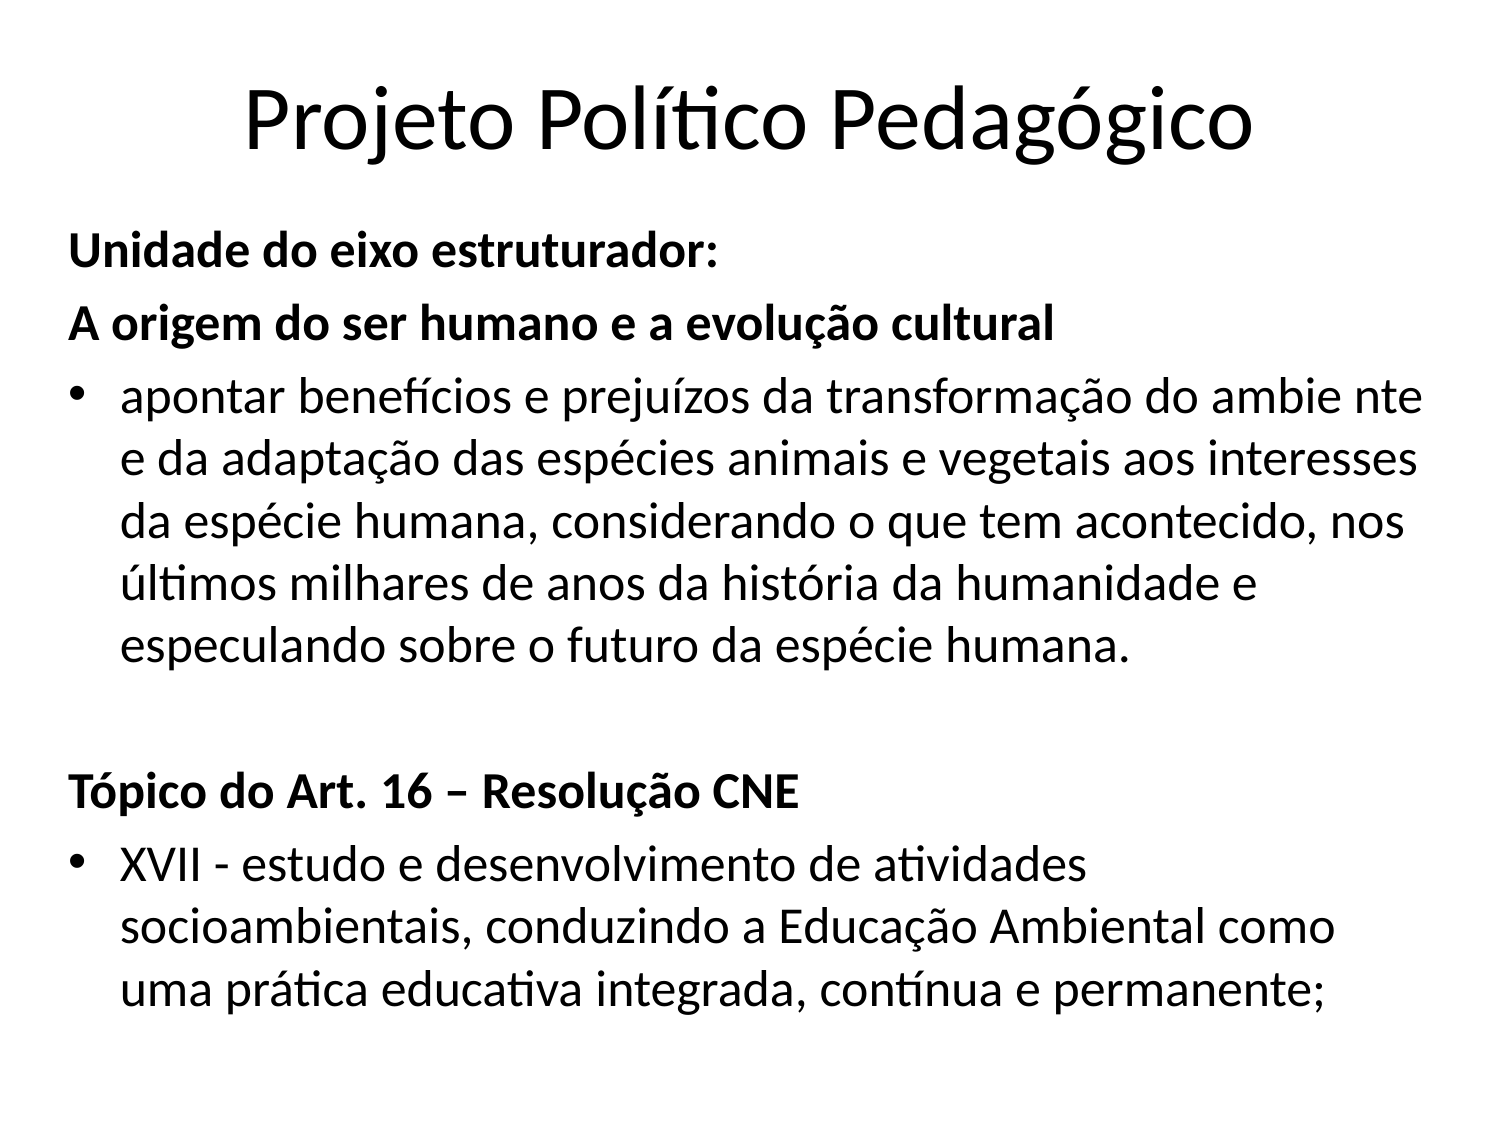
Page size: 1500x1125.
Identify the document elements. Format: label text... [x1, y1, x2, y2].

list Unidade do eixo estruturador: A origem do ser humano e a evolução cultural apontar benefícios e prejuízos da transformação do ambie nte e da adaptação das espécies animais e vegetais aos interesses da espécie humana, considerando o que tem acontecido, nos últimos milhares de anos da história da humanidade e especulando sobre o futuro da espécie humana. Tópico do Art. 16 – Resolução CNE XVII - estudo e desenvolvimento de atividades socioambientais, conduzindo a Educação Ambiental como uma prática educativa integrada, contínua e permanente; [53, 208, 1447, 1071]
title Projeto Político Pedagógico [75, 19, 1425, 207]
